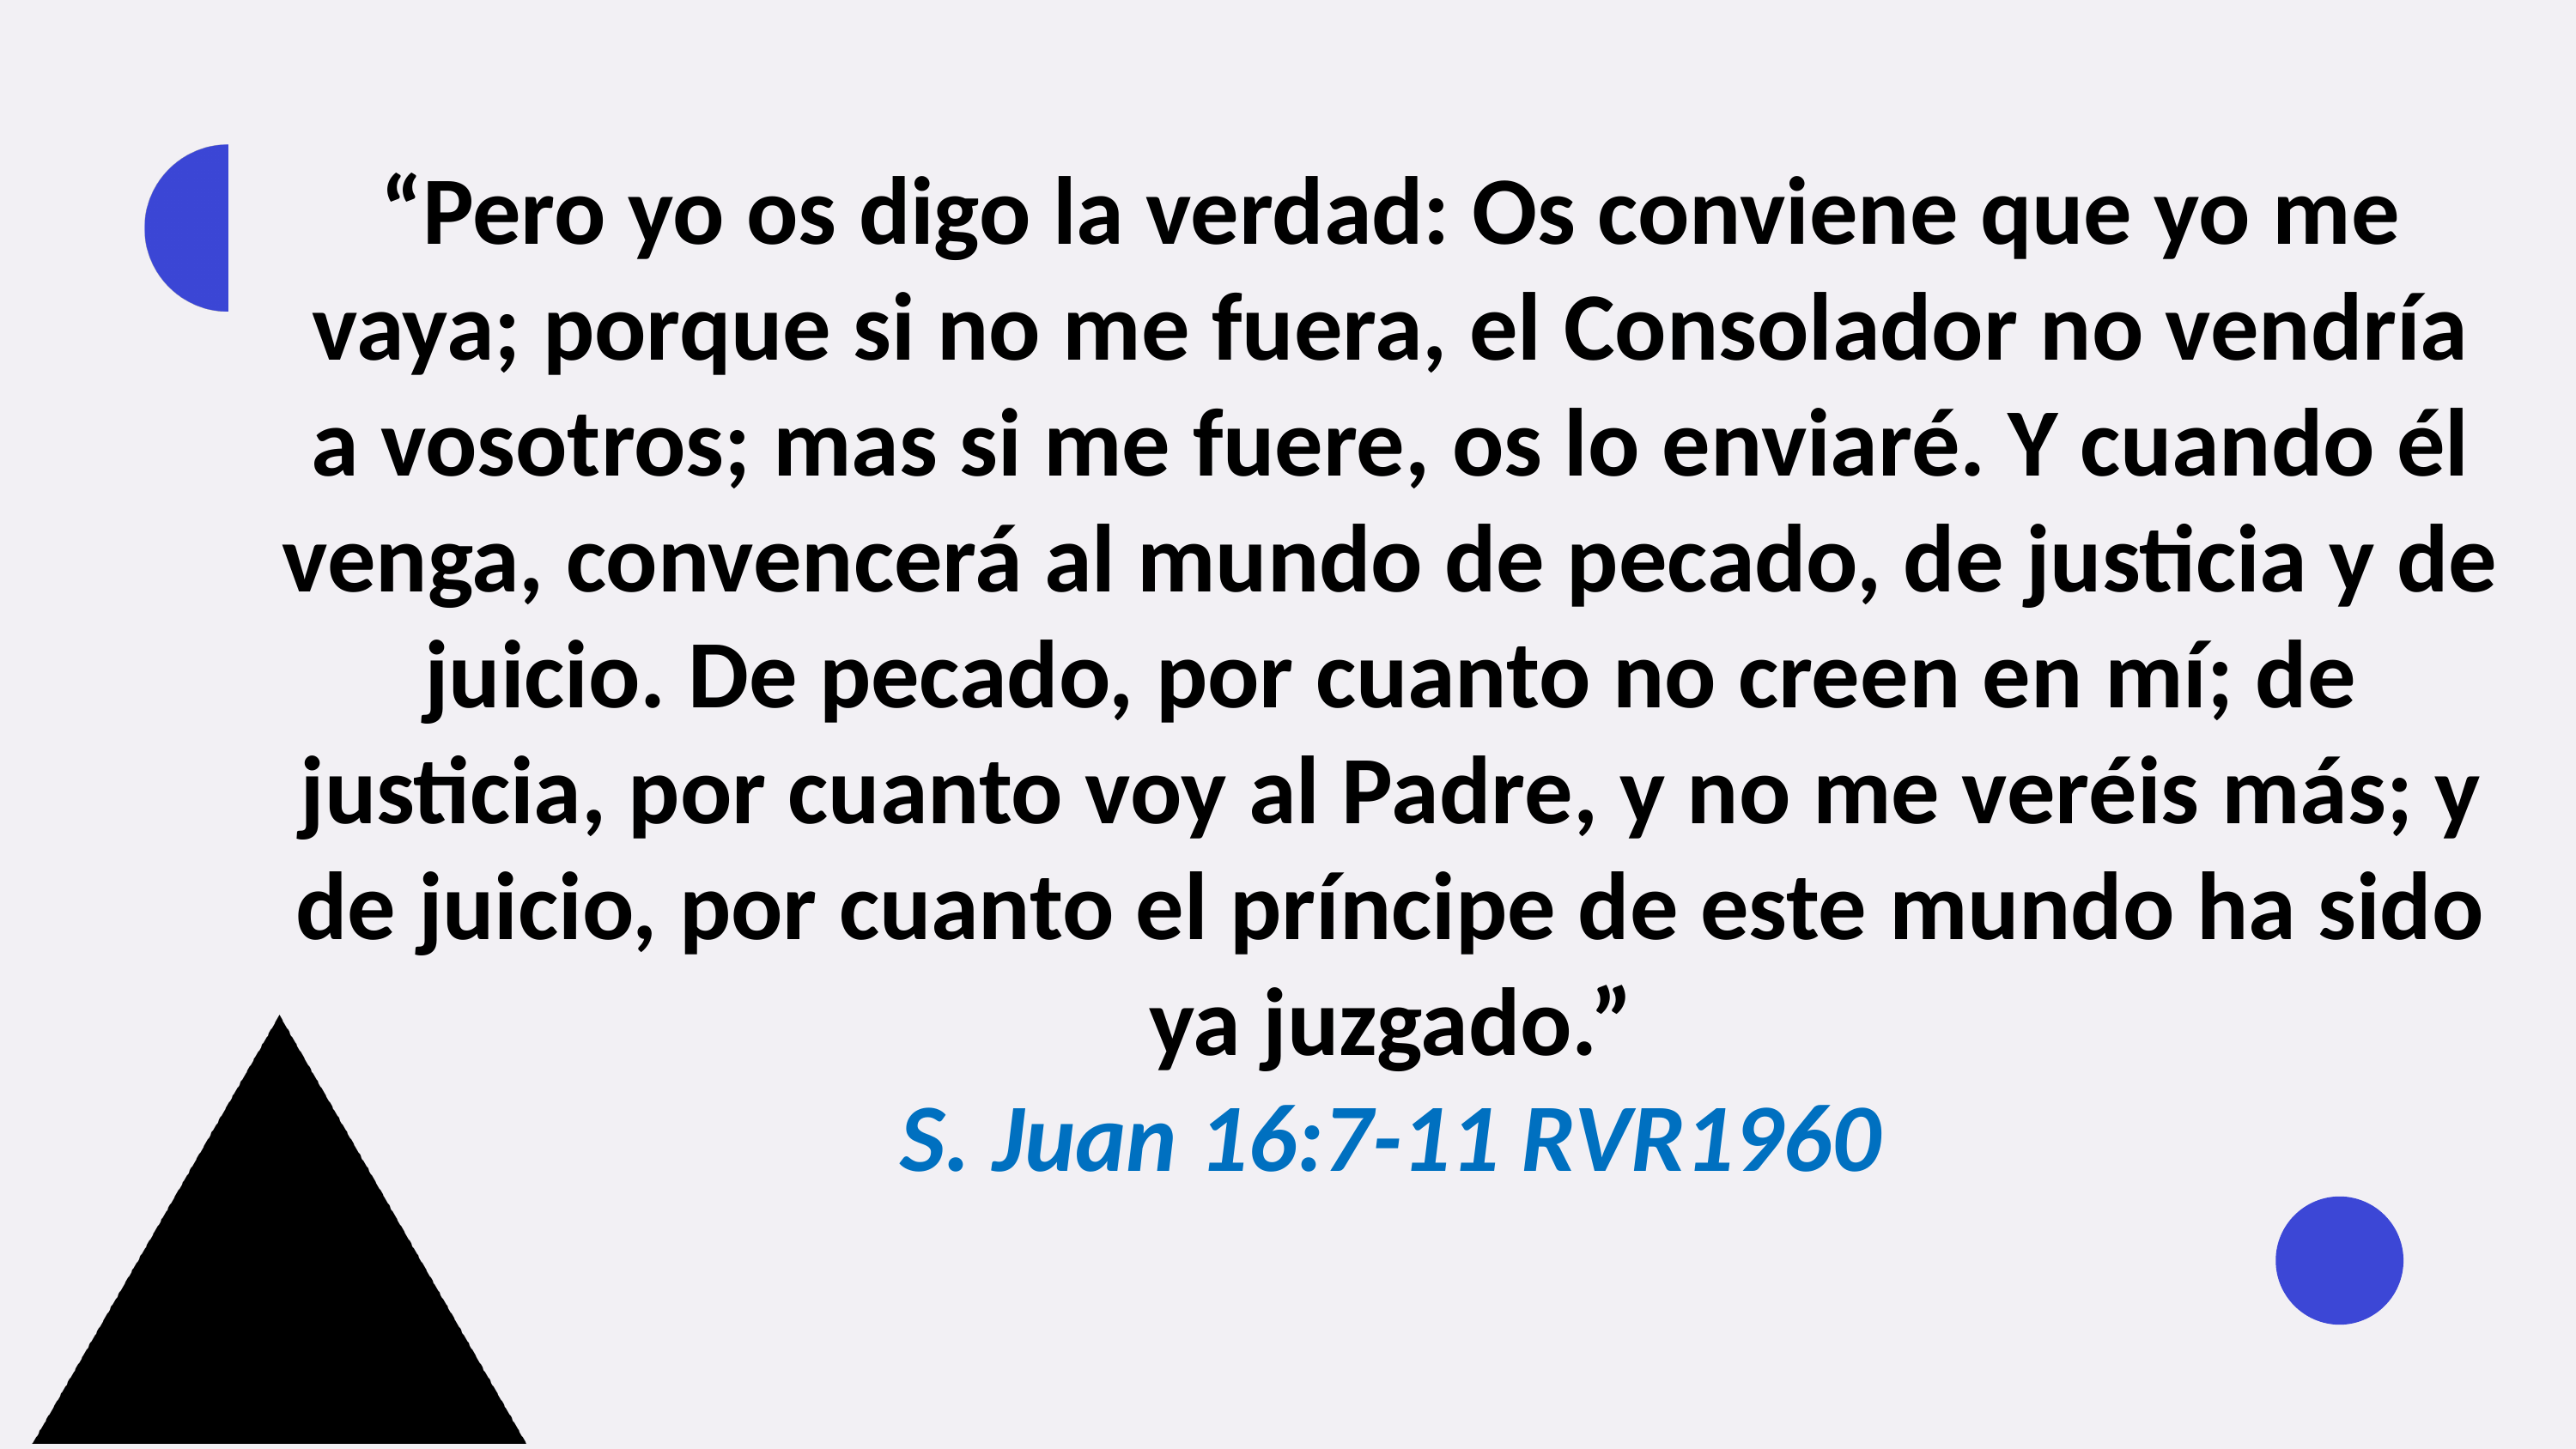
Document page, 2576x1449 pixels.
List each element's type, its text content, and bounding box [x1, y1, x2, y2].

text_box “Pero yo os digo la verdad: Os conviene que yo me vaya; porque si no me fuera, el Consolador no vendría a vosotros; mas si me fuere, os lo enviaré. Y cuando él venga, convencerá al mundo de pecado, de justicia y de juicio. De pecado, por cuanto no creen en mí; de justicia, por cuanto voy al Padre, y no me veréis más; y de juicio, por cuanto el príncipe de este mundo ha sido ya juzgado.” S. Juan 16:7-11 RVR1960 [268, 141, 2514, 1313]
picture [102, 145, 270, 312]
picture [32, 1015, 526, 1444]
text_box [2275, 1196, 2404, 1325]
